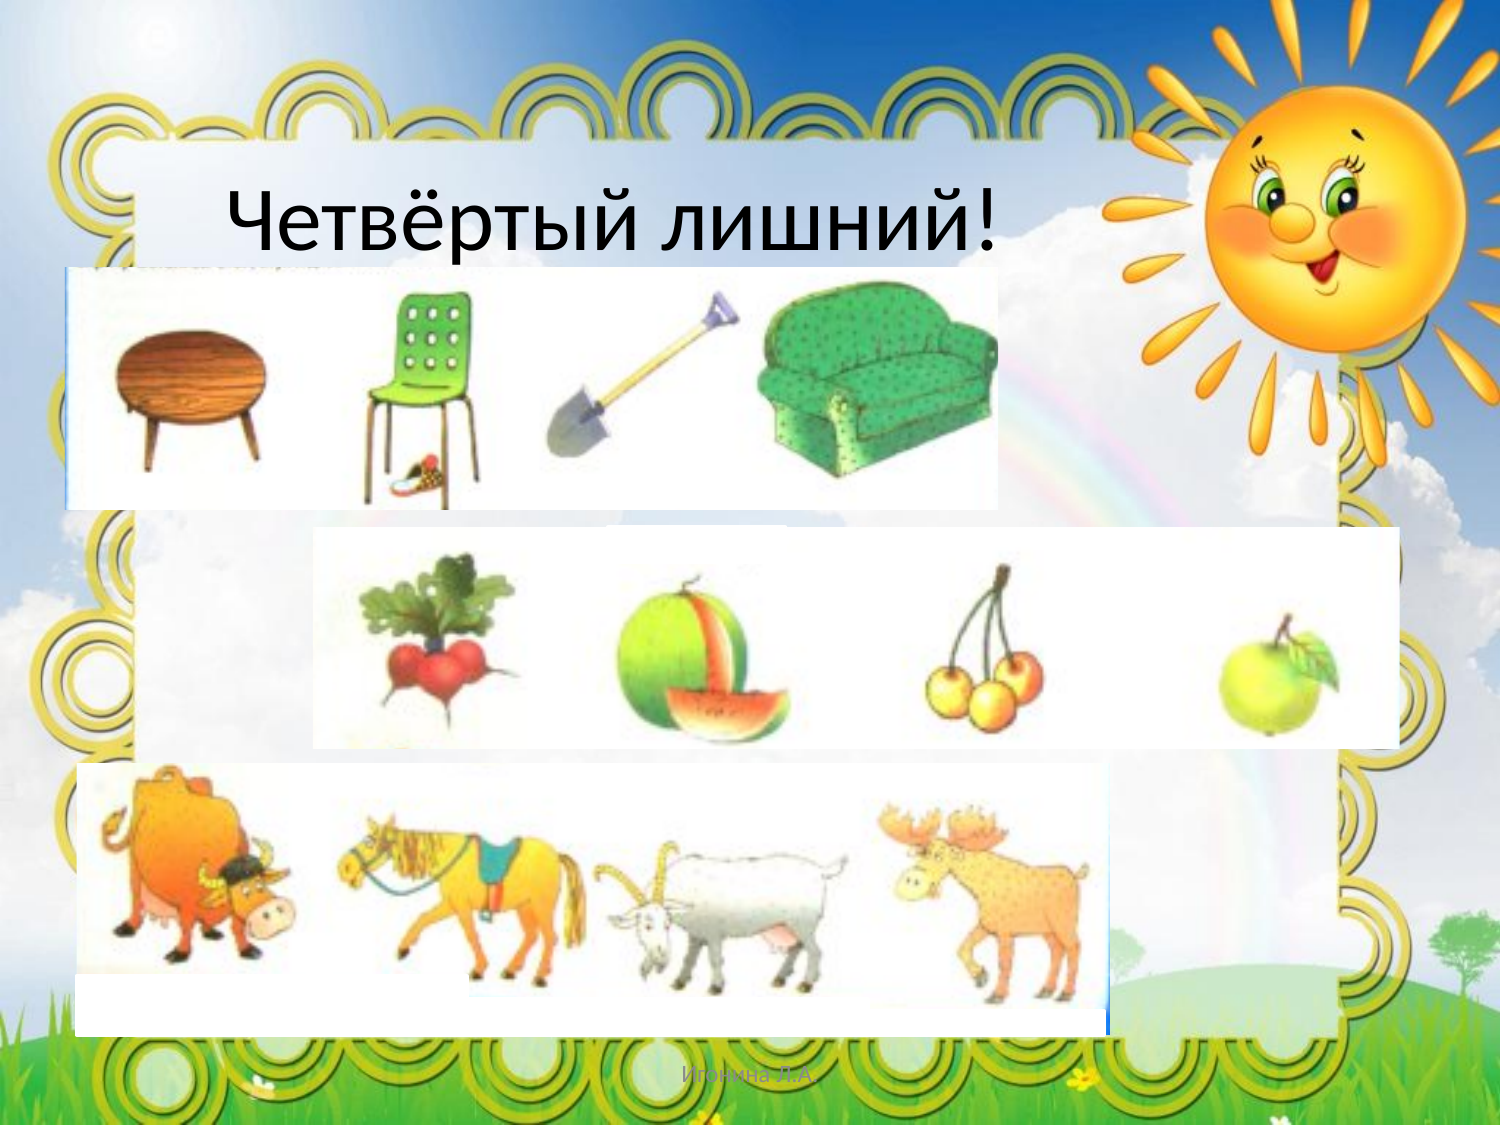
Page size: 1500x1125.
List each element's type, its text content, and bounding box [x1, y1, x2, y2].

footer Игонина Л.А. [512, 1044, 988, 1103]
picture [0, 0, 1500, 1125]
title Четвёртый лишний! [64, 137, 1164, 291]
